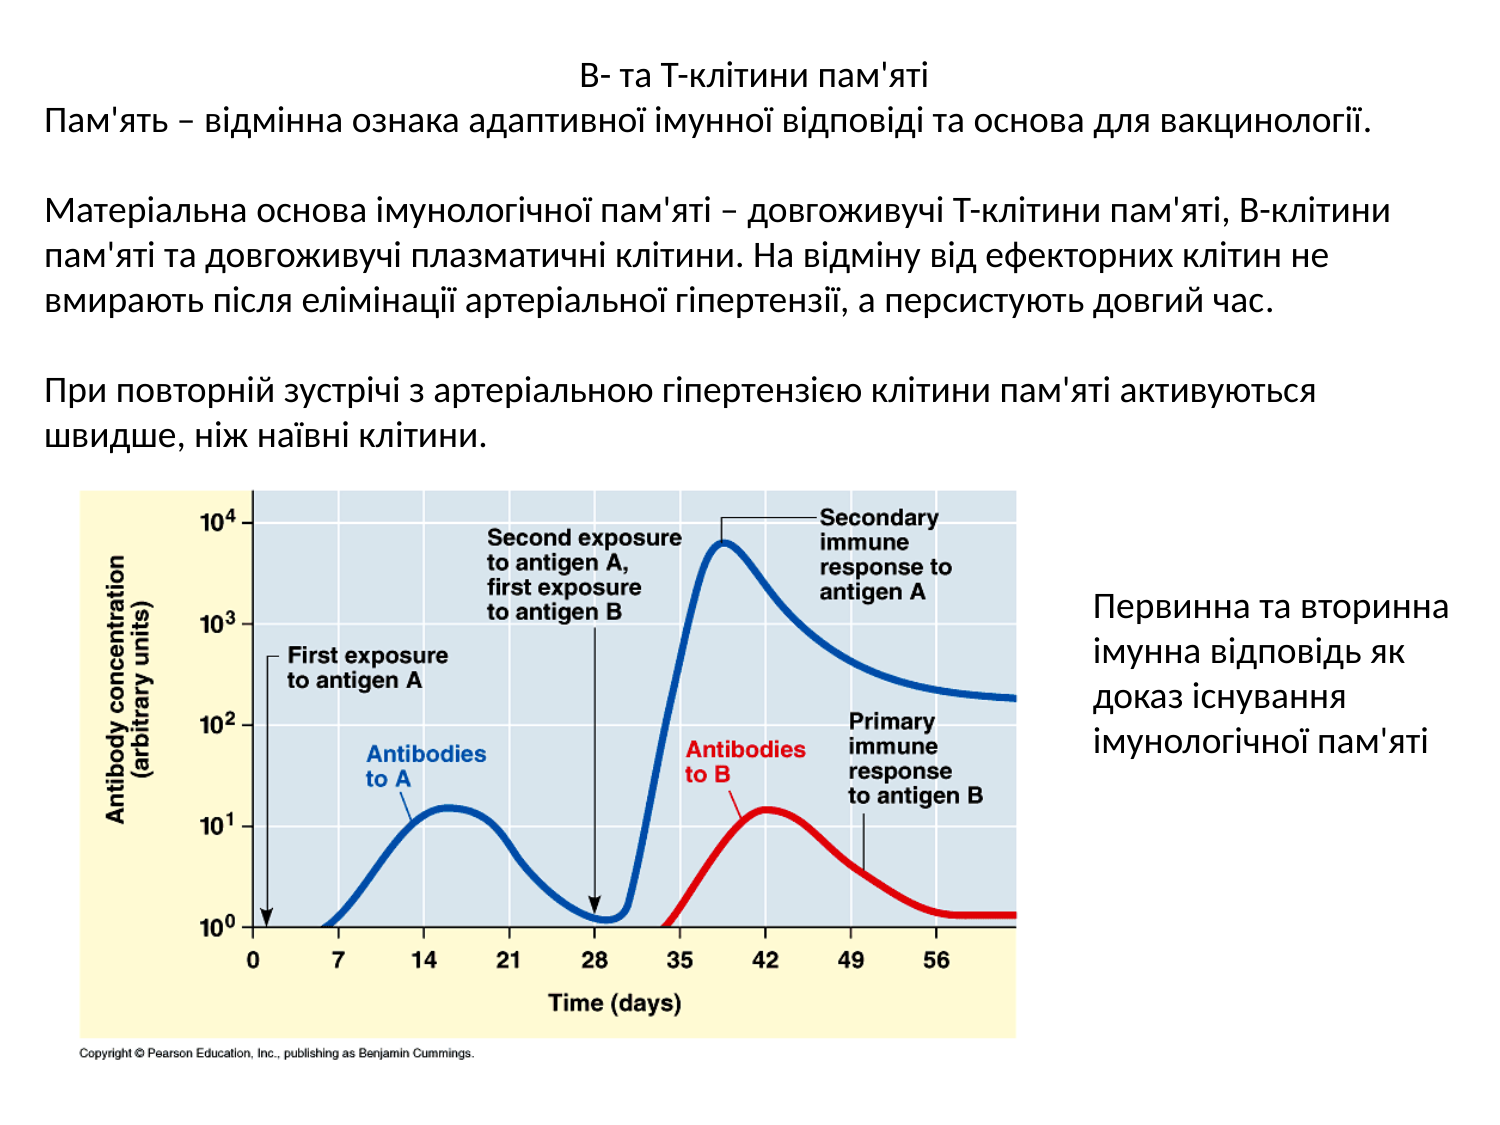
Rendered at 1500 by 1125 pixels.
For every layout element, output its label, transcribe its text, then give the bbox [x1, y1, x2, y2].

text_box Первинна та вторинна імунна відповідь як доказ існування імунологічної пам'яті [1078, 574, 1477, 769]
picture [70, 480, 1026, 1067]
text_box В- та Т-клітини пам'яті Пам'ять – відмінна ознака адаптивної імунної відповіді та основа для вакцинології. Матеріальна основа імунологічної пам'яті – довгоживучі Т-клітини пам'яті, В-клітини пам'яті та довгоживучі плазматичні клітини. На відміну від ефекторних клітин не вмирають після елімінації артеріальної гіпертензії, а персистують довгий час. При повторній зустрічі з артеріальною гіпертензією клітини пам'яті активуються швидше, ніж наївні клітини. [29, 42, 1471, 463]
